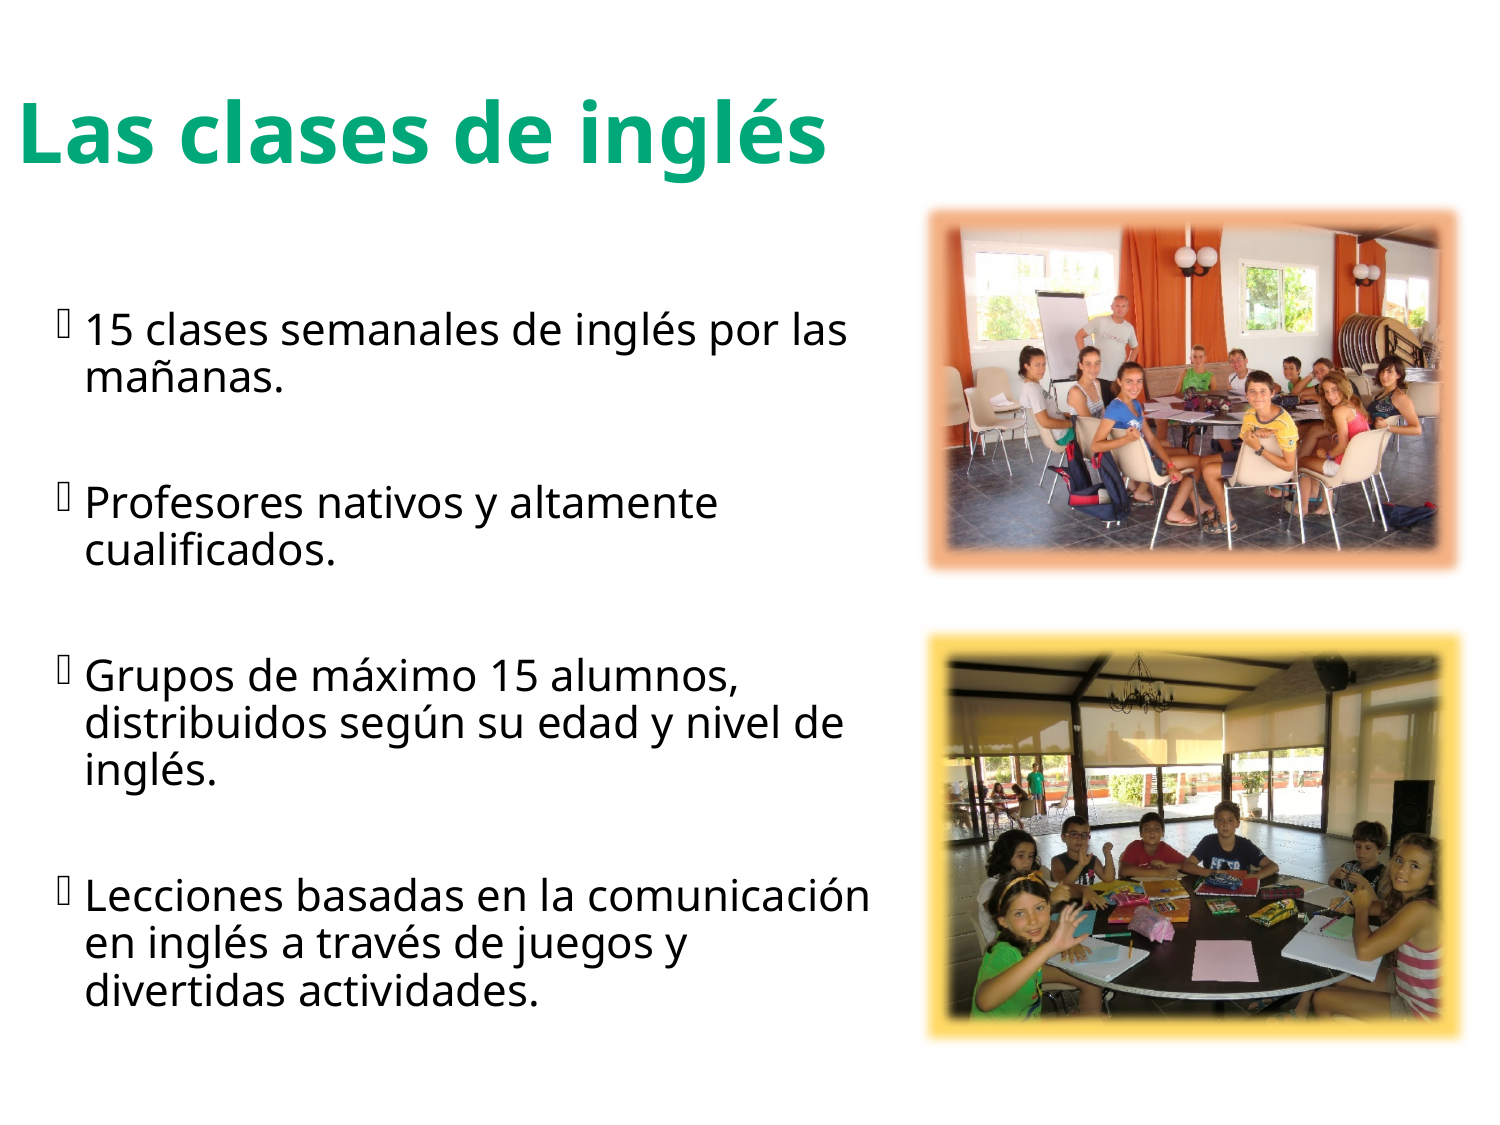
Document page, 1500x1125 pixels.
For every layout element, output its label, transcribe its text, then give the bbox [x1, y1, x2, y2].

picture [938, 219, 1447, 559]
picture [938, 645, 1449, 1028]
title Las clases de inglés [0, 42, 852, 231]
list 15 clases semanales de inglés por las mañanas. Profesores nativos y altamente cualificados. Grupos de máximo 15 alumnos, distribuidos según su edad y nivel de inglés. Lecciones basadas en la comunicación en inglés a través de juegos y divertidas actividades. [41, 231, 916, 1125]
